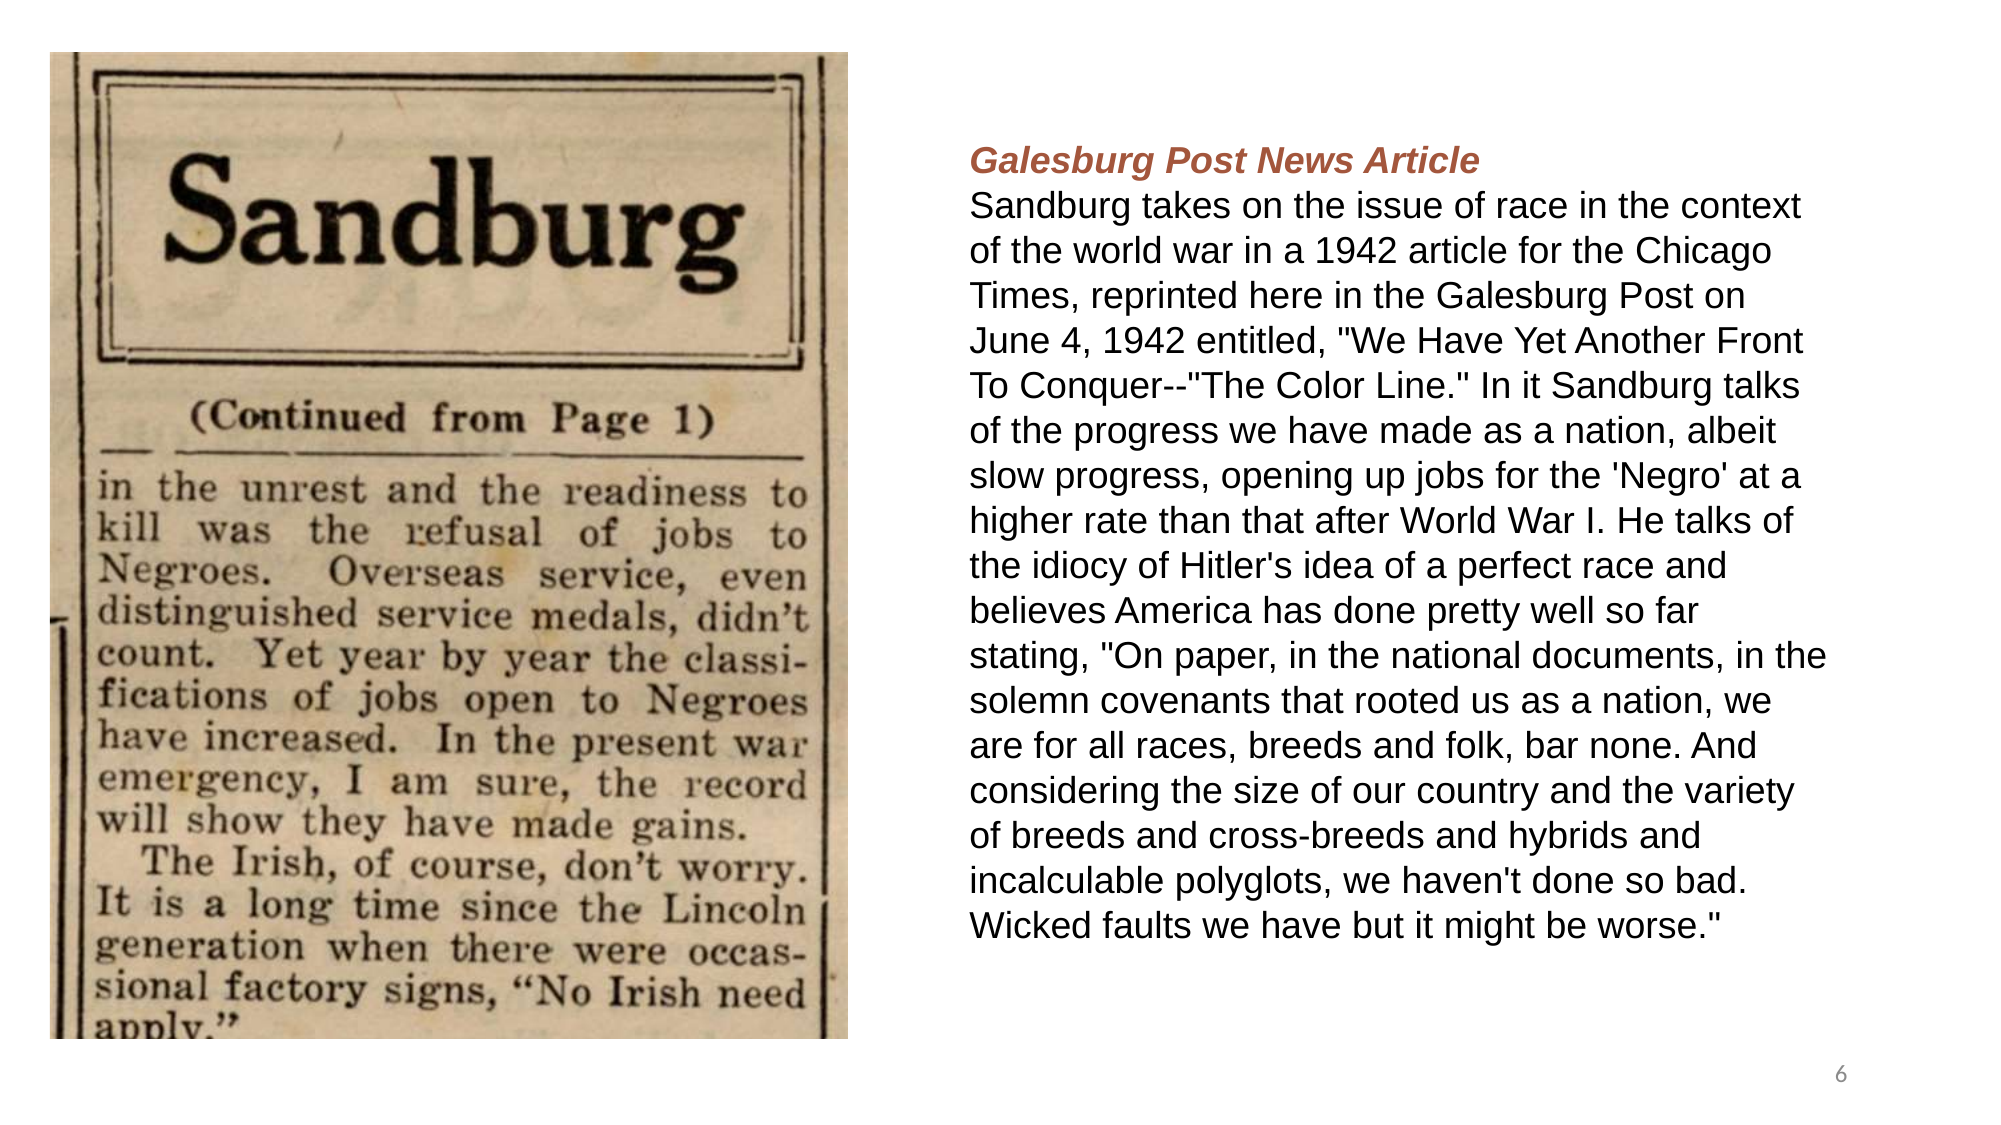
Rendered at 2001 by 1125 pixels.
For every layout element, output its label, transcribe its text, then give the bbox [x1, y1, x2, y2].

text_box Galesburg Post News Article Sandburg takes on the issue of race in the context of the world war in a 1942 article for the Chicago Times, reprinted here in the Galesburg Post on June 4, 1942 entitled, "We Have Yet Another Front To Conquer--"The Color Line." In it Sandburg talks of the progress we have made as a nation, albeit slow progress, opening up jobs for the 'Negro' at a higher rate than that after World War I. He talks of the idiocy of Hitler's idea of a perfect race and believes America has done pretty well so far stating, "On paper, in the national documents, in the solemn covenants that rooted us as a nation, we are for all races, breeds and folk, bar none. And considering the size of our country and the variety of breeds and cross-breeds and hybrids and incalculable polyglots, we haven't done so bad. Wicked faults we have but it might be worse." [954, 128, 1843, 954]
slide_number 6 [1412, 1042, 1863, 1103]
picture [49, 51, 848, 1039]
